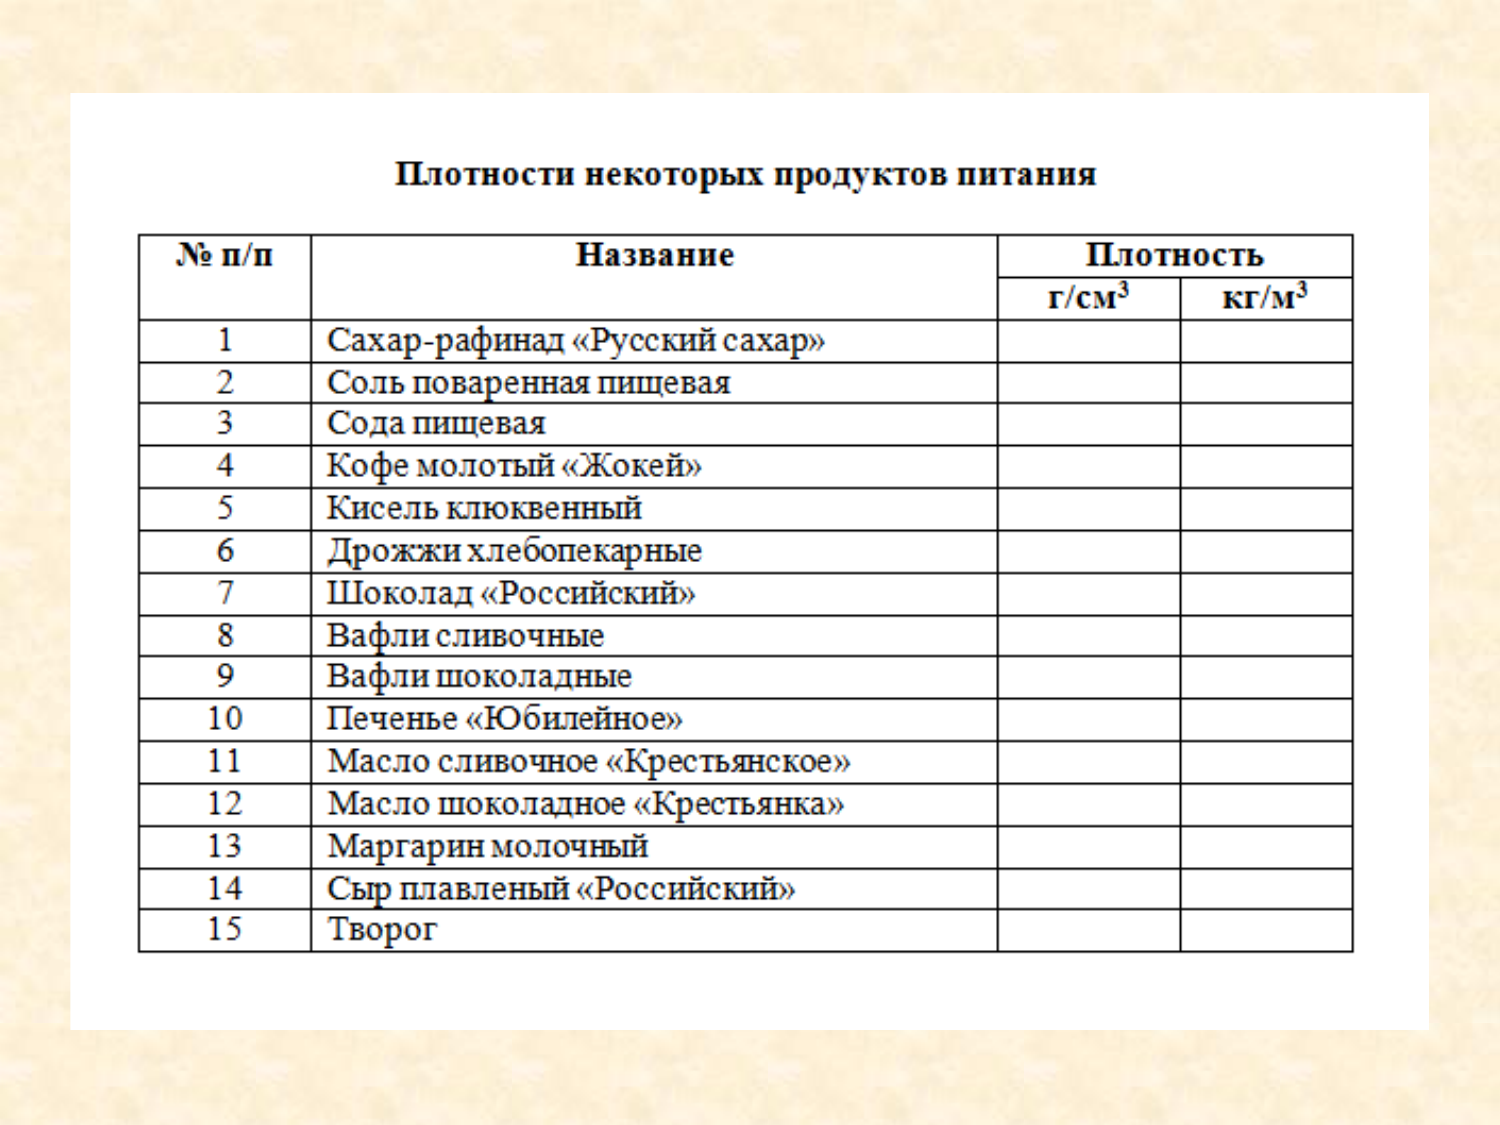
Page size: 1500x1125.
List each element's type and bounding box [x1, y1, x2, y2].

list [70, 93, 1430, 1030]
picture [0, 0, 1500, 1125]
